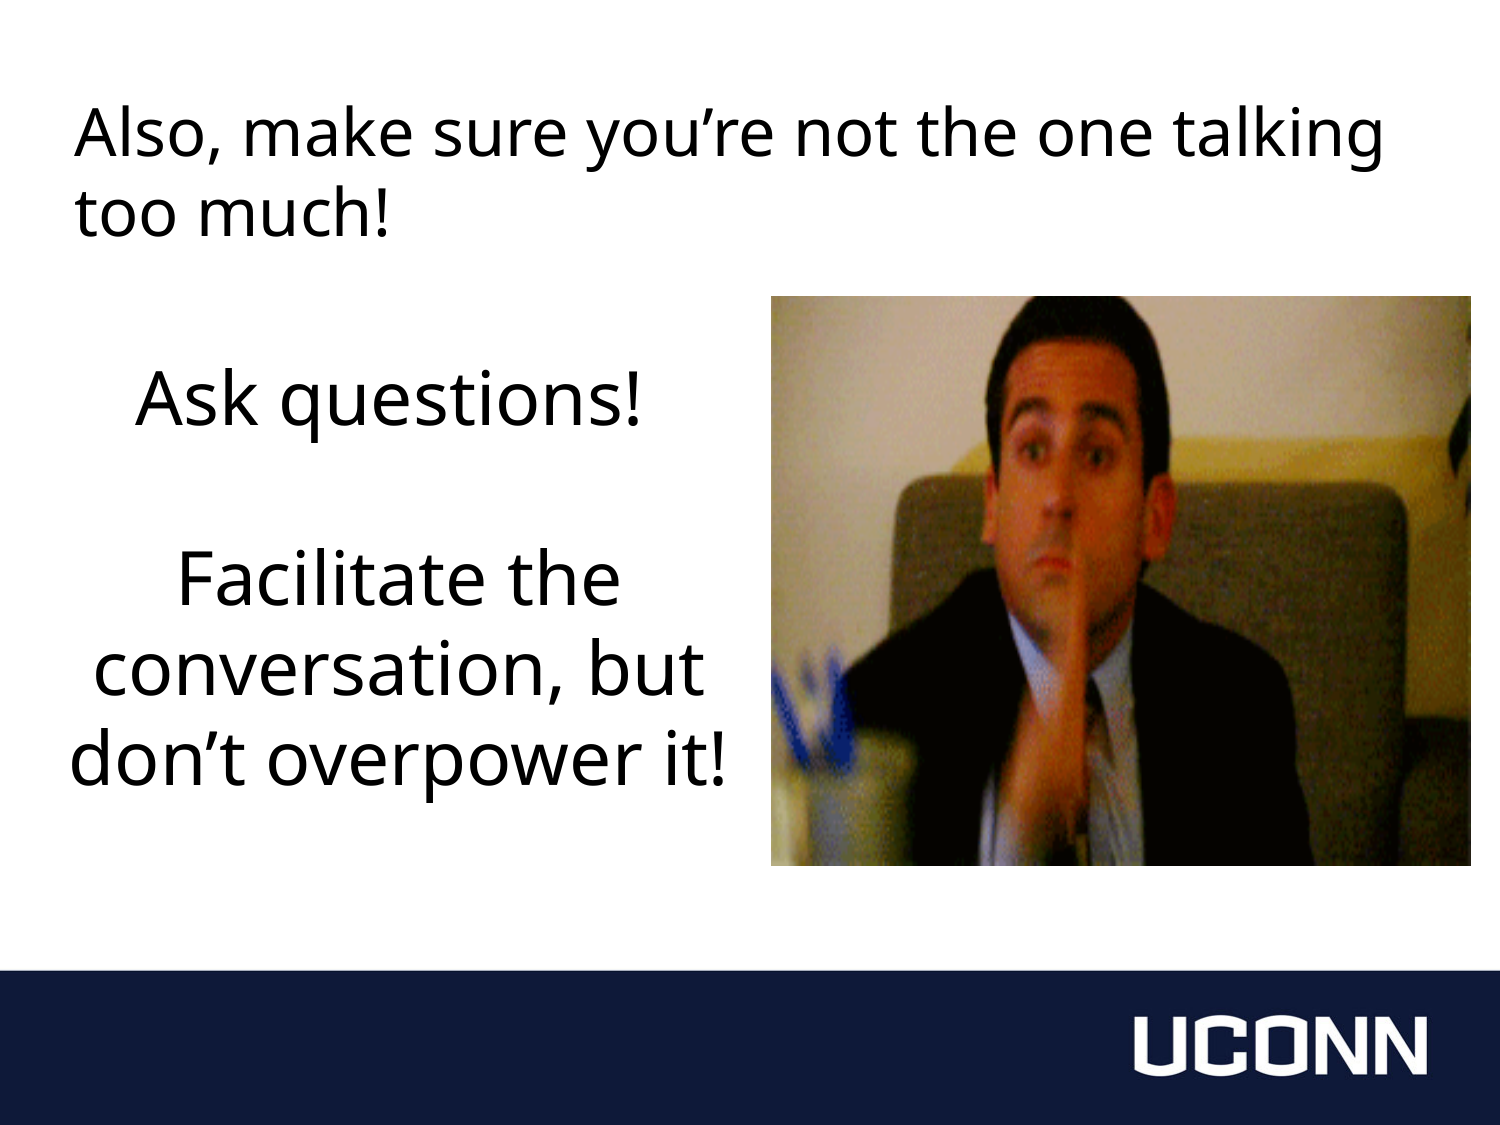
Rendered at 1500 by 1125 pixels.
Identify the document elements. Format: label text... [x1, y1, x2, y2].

text_box Ask questions! Facilitate the conversation, but don’t overpower it! [27, 343, 765, 808]
title Also, make sure you’re not the one talking too much! [59, 65, 1445, 275]
picture [0, 0, 1500, 1125]
